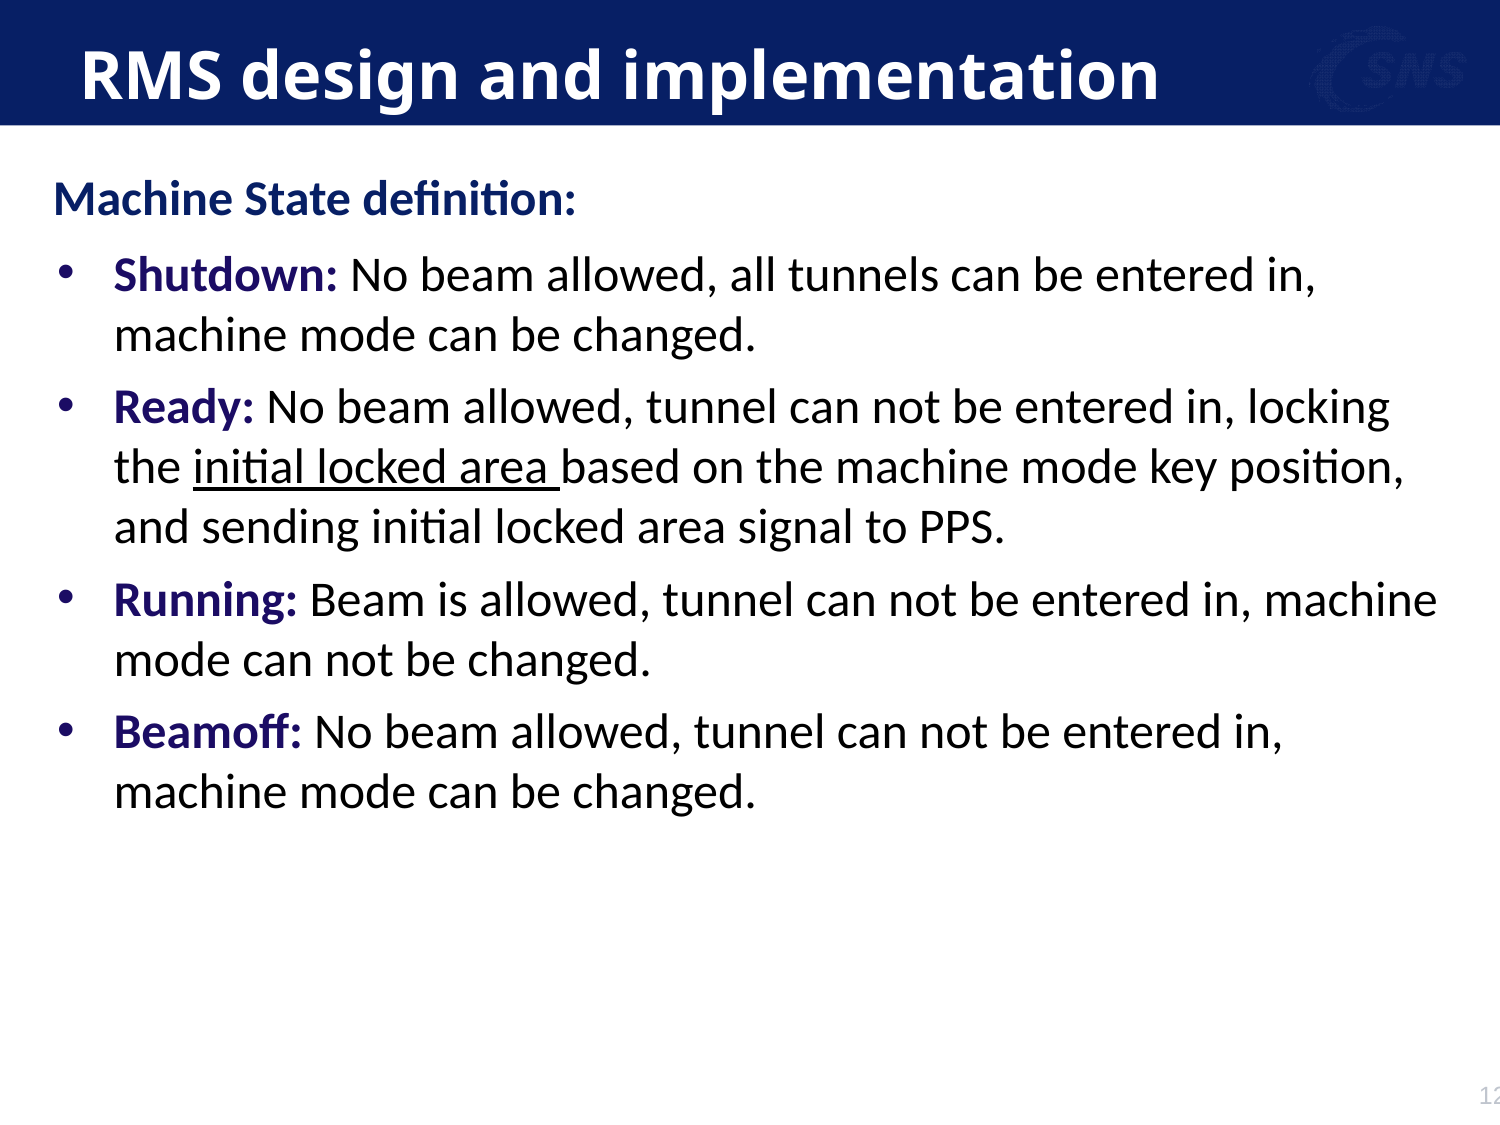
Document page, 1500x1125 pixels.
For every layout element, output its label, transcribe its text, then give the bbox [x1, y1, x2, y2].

text_box Machine State definition: [38, 158, 917, 234]
text_box Shutdown: No beam allowed, all tunnels can be entered in, machine mode can be changed. Ready: No beam allowed, tunnel can not be entered in, locking the initial locked area based on the machine mode key position, and sending initial locked area signal to PPS. Running: Beam is allowed, tunnel can not be entered in, machine mode can not be changed. Beamoff: No beam allowed, tunnel can not be entered in, machine mode can be changed. [42, 233, 1455, 827]
title RMS design and implementation [64, 29, 1354, 126]
